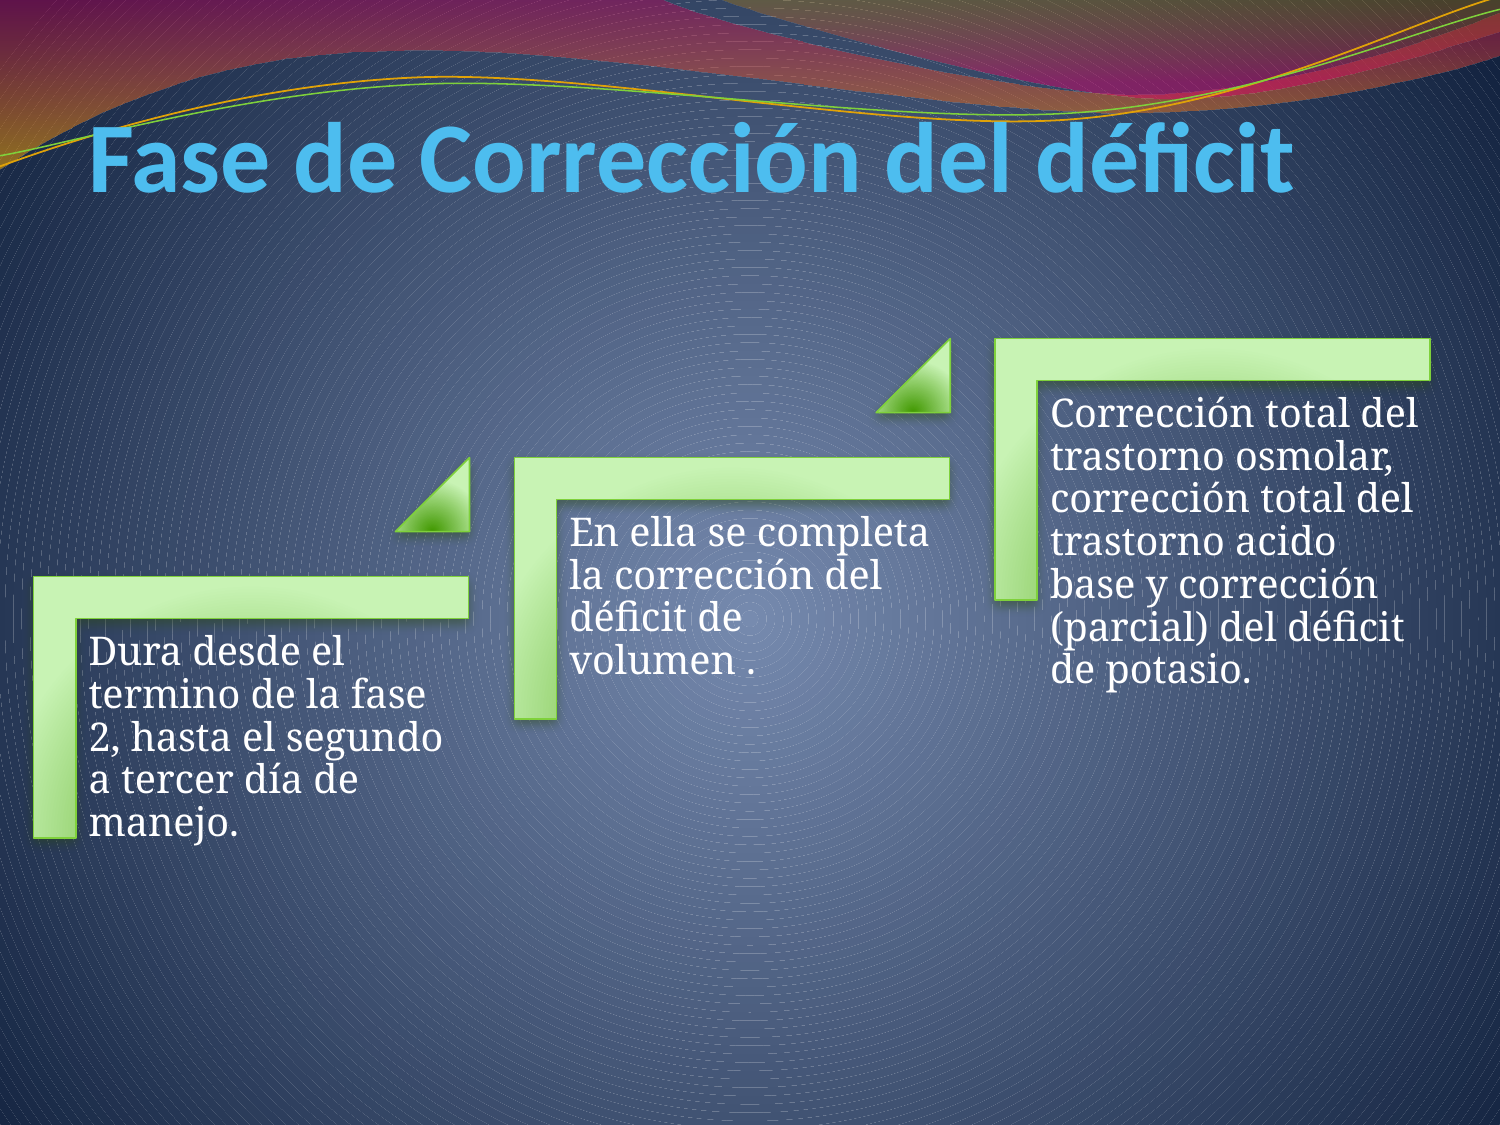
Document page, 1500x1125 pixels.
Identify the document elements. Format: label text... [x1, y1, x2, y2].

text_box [29, 337, 1436, 965]
title Fase de Corrección del déficit [88, 90, 1364, 213]
